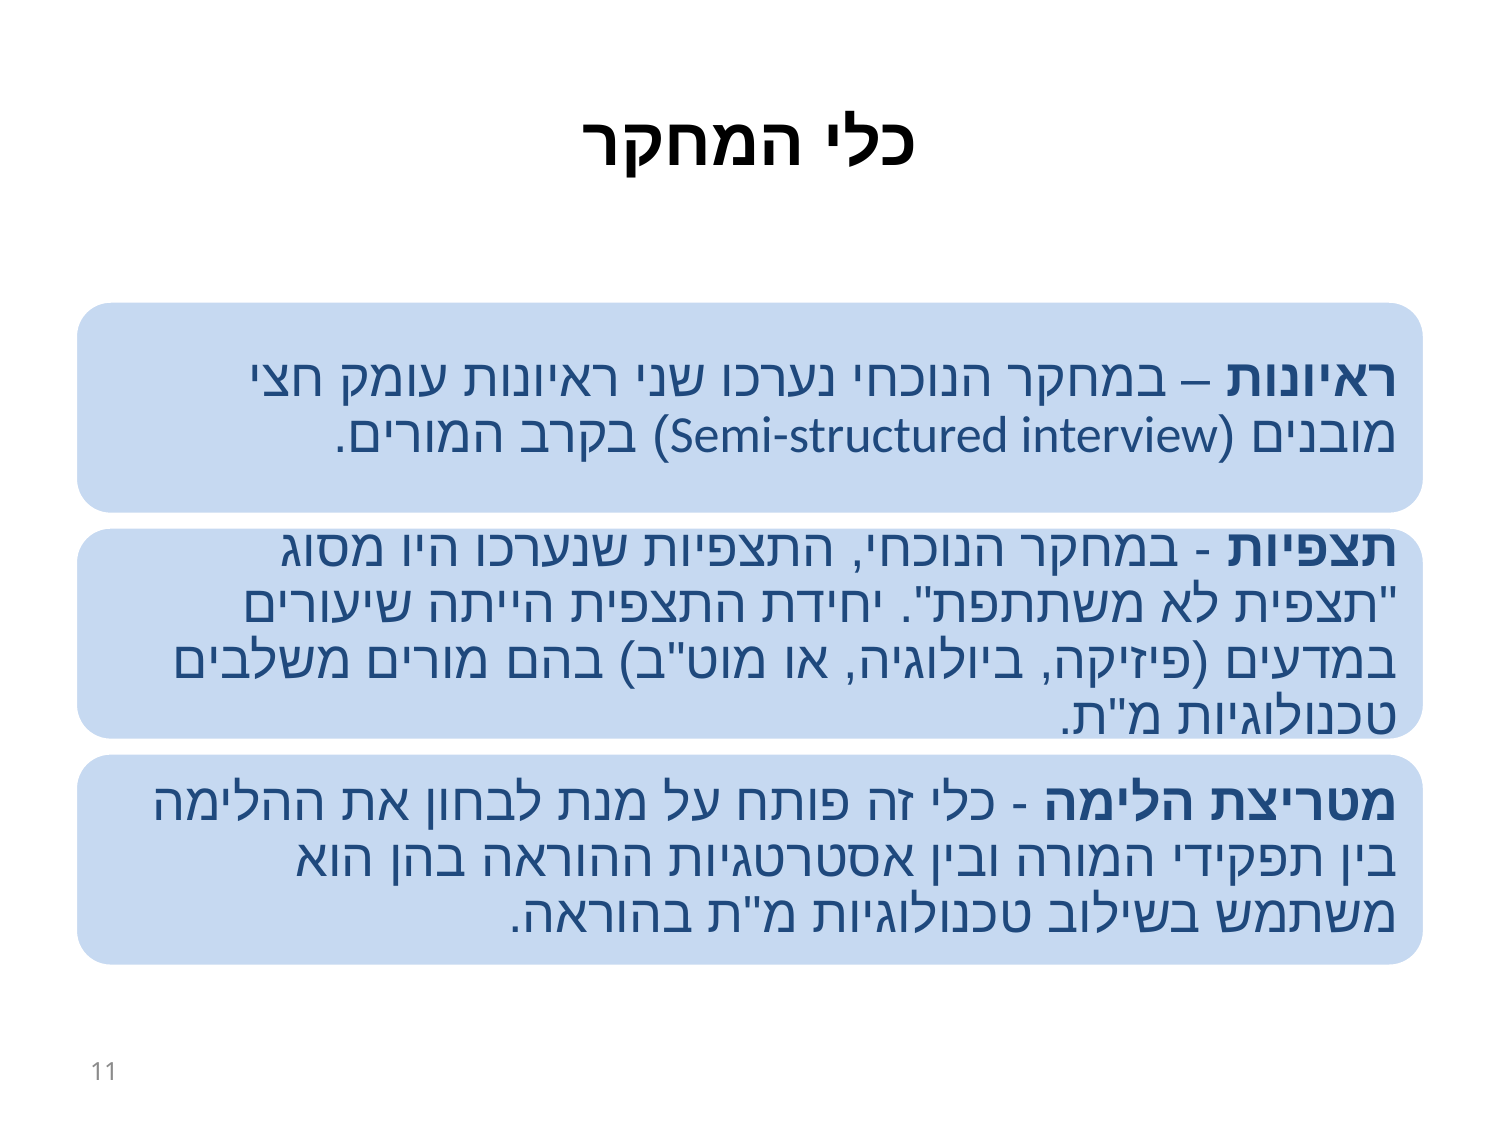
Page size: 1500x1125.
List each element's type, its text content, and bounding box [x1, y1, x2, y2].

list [74, 262, 1426, 1006]
slide_number 11 [75, 1042, 425, 1103]
title כלי המחקר [75, 45, 1425, 233]
